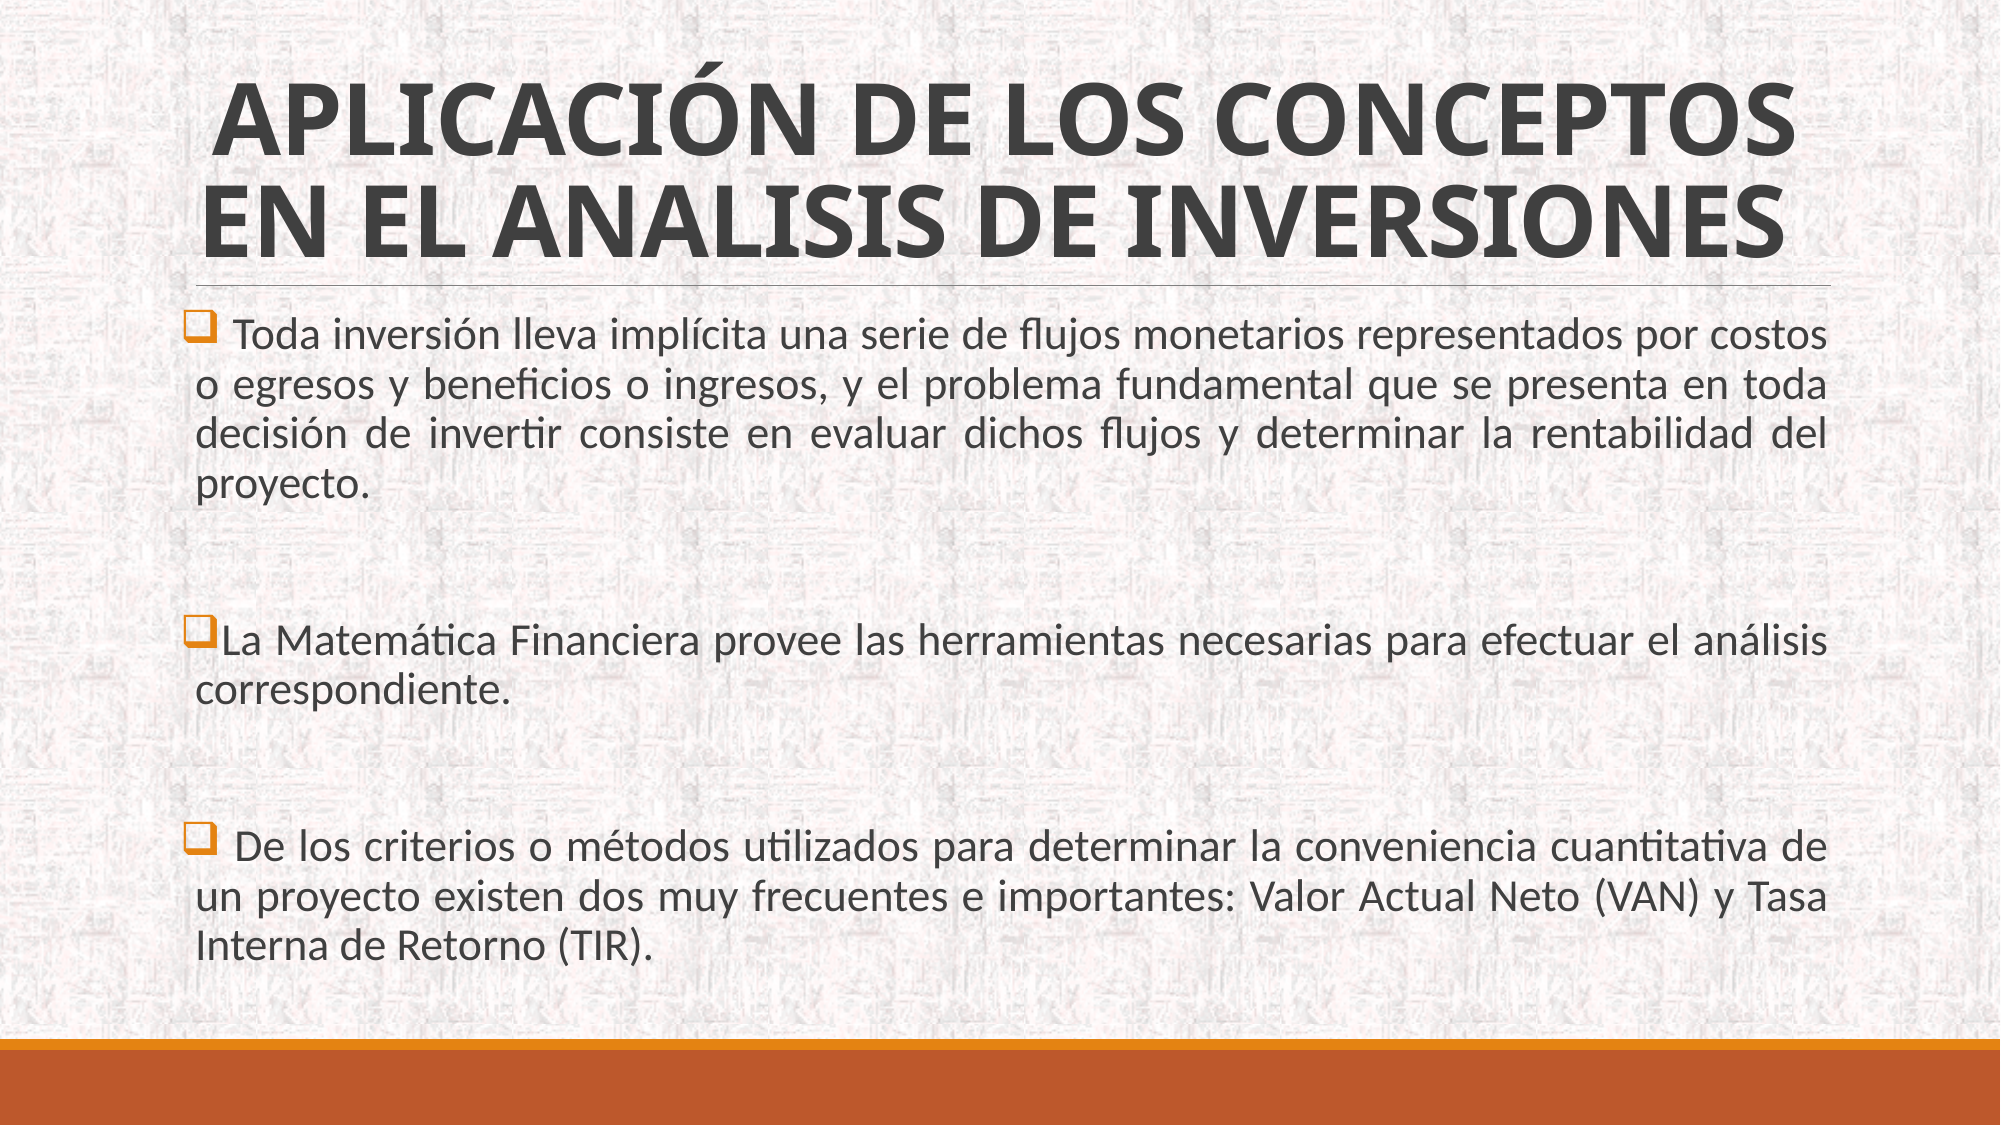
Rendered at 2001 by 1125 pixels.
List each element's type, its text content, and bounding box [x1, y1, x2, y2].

title APLICACIÓN DE LOS CONCEPTOS EN EL ANALISIS DE INVERSIONES [180, 47, 1830, 285]
list Toda inversión lleva implícita una serie de flujos monetarios representados por costos o egresos y beneficios o ingresos, y el problema fundamental que se presenta en toda decisión de invertir consiste en evaluar dichos flujos y determinar la rentabilidad del proyecto. La Matemática Financiera provee las herramientas necesarias para efectuar el análisis correspondiente. De los criterios o métodos utilizados para determinar la conveniencia cuantitativa de un proyecto existen dos muy frecuentes e importantes: Valor Actual Neto (VAN) y Tasa Interna de Retorno (TIR). [180, 302, 1830, 963]
picture [0, 0, 2001, 1125]
